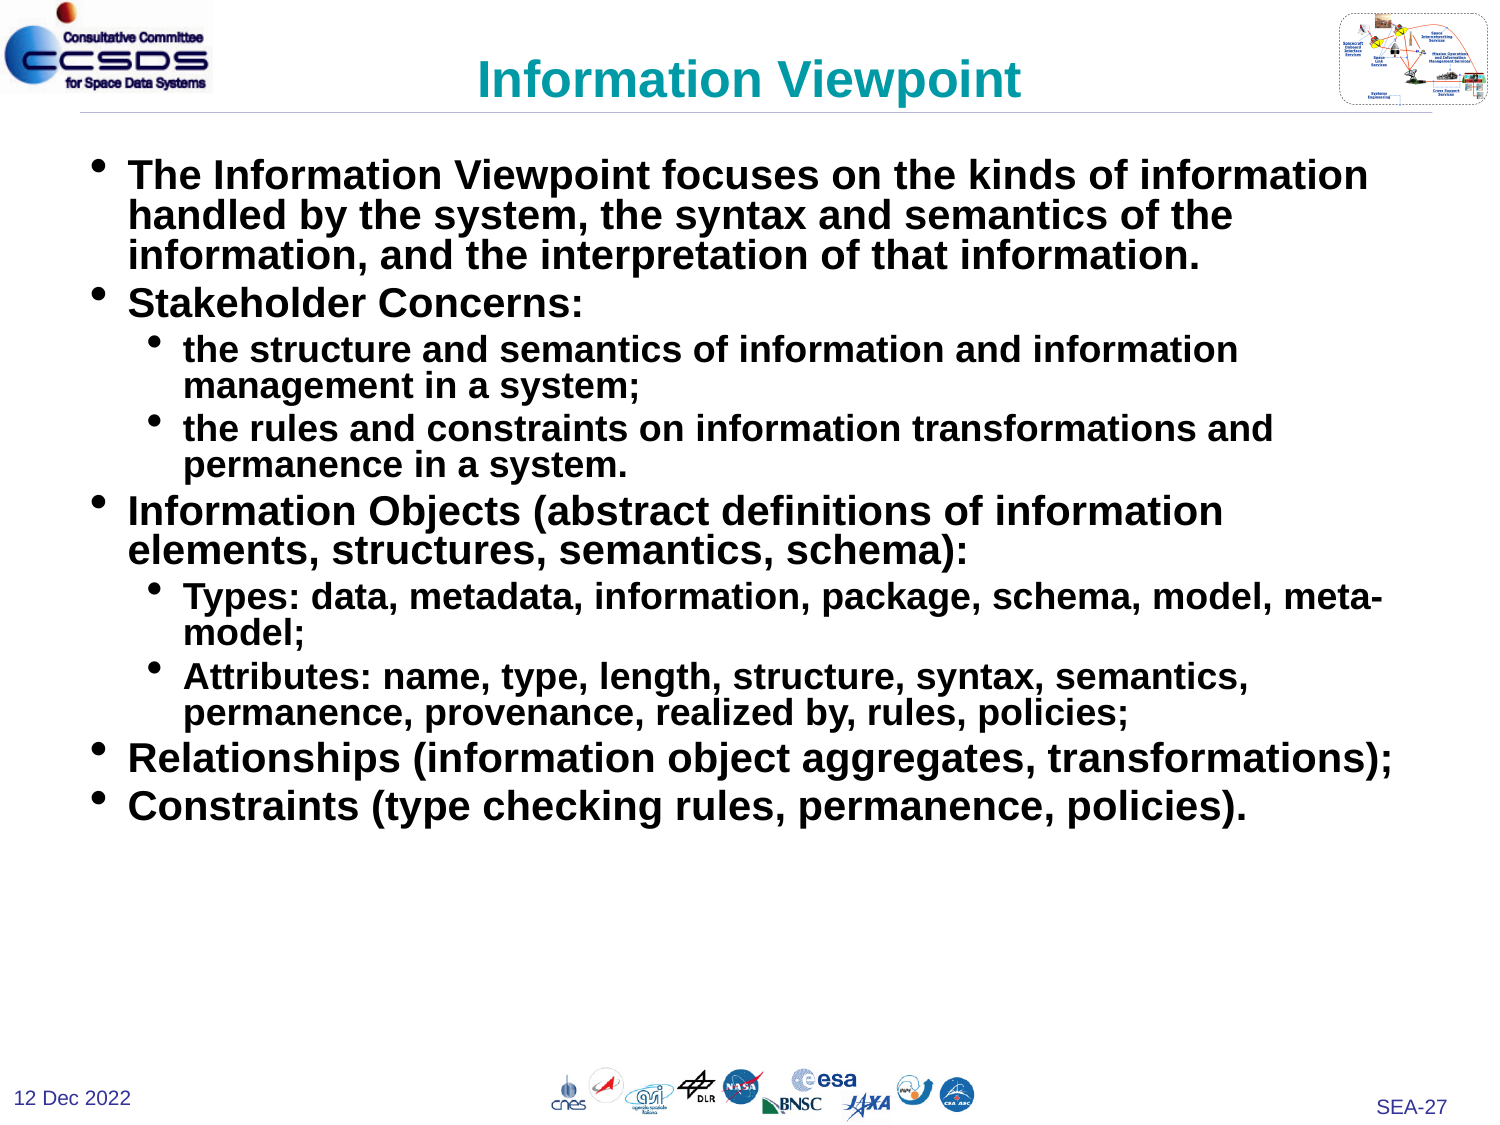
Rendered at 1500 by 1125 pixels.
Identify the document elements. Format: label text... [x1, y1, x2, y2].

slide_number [0, 1074, 285, 1120]
picture [0, 0, 213, 94]
picture [549, 1064, 975, 1125]
title Information Viewpoint [75, 45, 1425, 149]
list The Information Viewpoint focuses on the kinds of information handled by the system, the syntax and semantics of the information, and the interpretation of that information. Stakeholder Concerns: the structure and semantics of information and information management in a system; the rules and constraints on information transformations and permanence in a system. Information Objects (abstract definitions of information elements, structures, semantics, schema): Types: data, metadata, information, package, schema, model, meta-model; Attributes: name, type, length, structure, syntax, semantics, permanence, provenance, realized by, rules, policies; Relationships (information object aggregates, transformations); Constraints (type checking rules, permanence, policies). [75, 149, 1425, 1038]
picture [1338, 12, 1488, 106]
